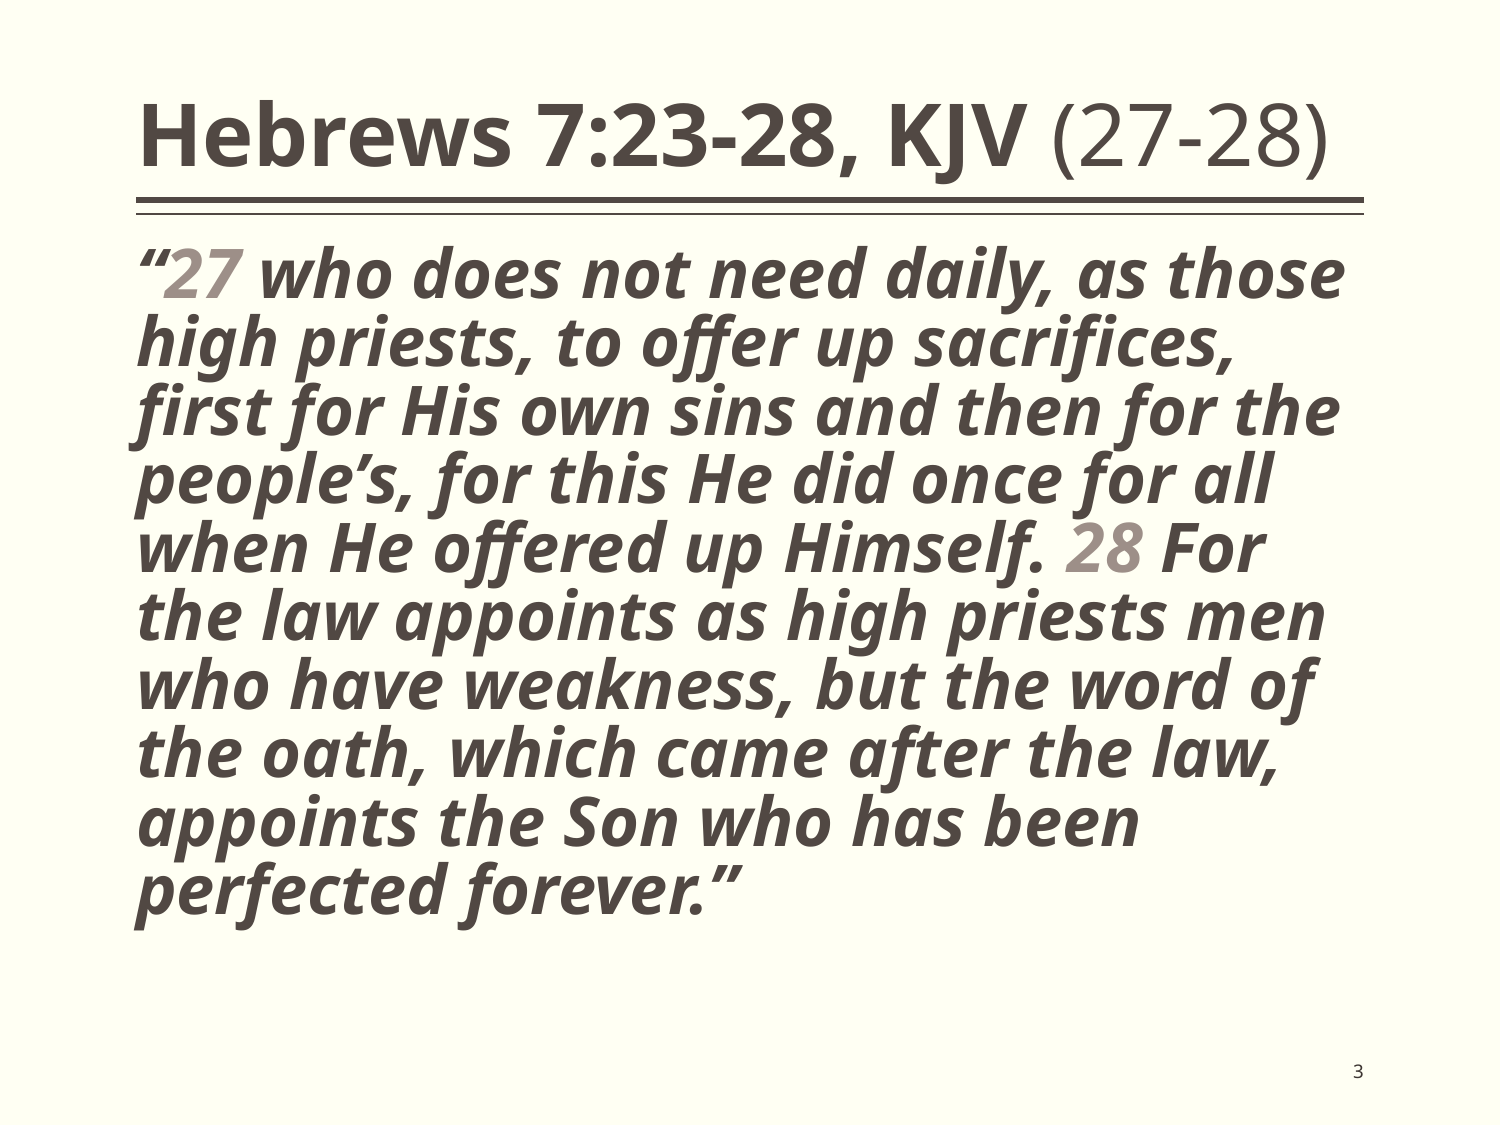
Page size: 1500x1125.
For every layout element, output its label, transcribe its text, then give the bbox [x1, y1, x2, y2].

title Hebrews 7:23-28, KJV (27-28) [135, 12, 1459, 193]
list “27 who does not need daily, as those high priests, to offer up sacrifices, first for His own sins and then for the people’s, for this He did once for all when He offered up Himself. 28 For the law appoints as high priests men who have weakness, but the word of the oath, which came after the law, appoints the Son who has been perfected forever.” [135, 235, 1389, 947]
slide_number 3 [1138, 1042, 1364, 1103]
